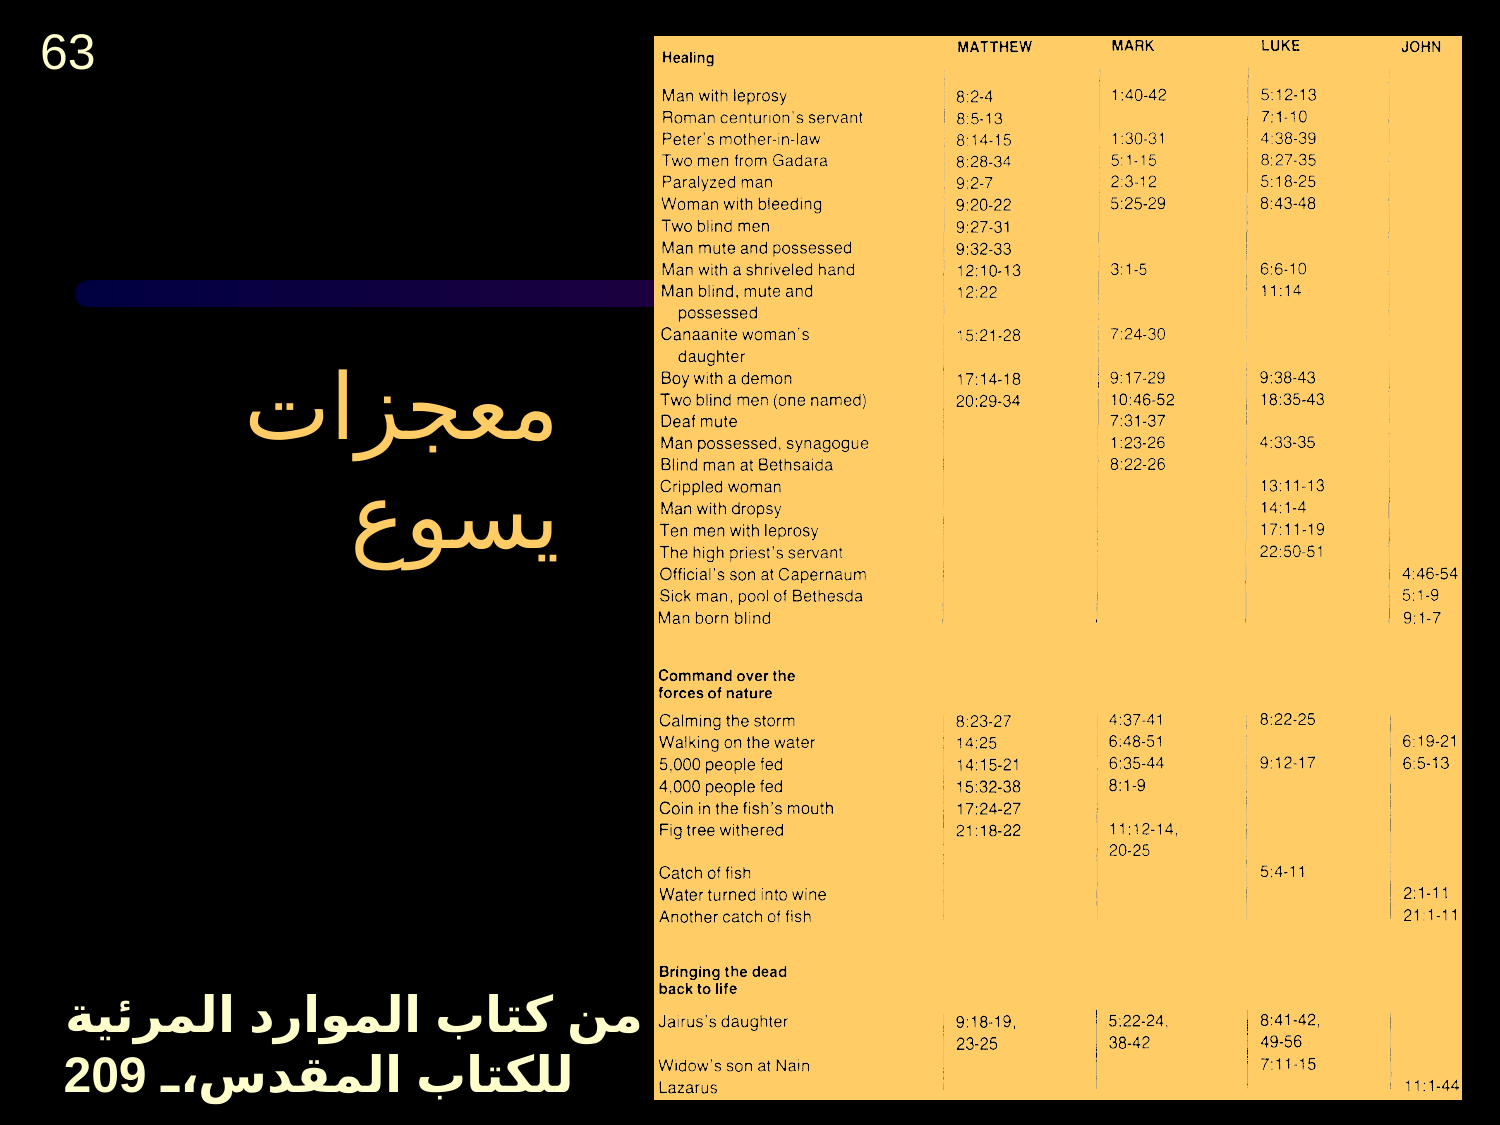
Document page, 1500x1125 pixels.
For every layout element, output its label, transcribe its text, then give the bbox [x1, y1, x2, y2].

text_box 63 [25, 12, 111, 88]
text_box من كتاب الموارد المرئية للكتاب المقدس، 209 [24, 974, 659, 1110]
picture [653, 35, 1463, 1101]
title معجزات يسوع [62, 62, 575, 575]
